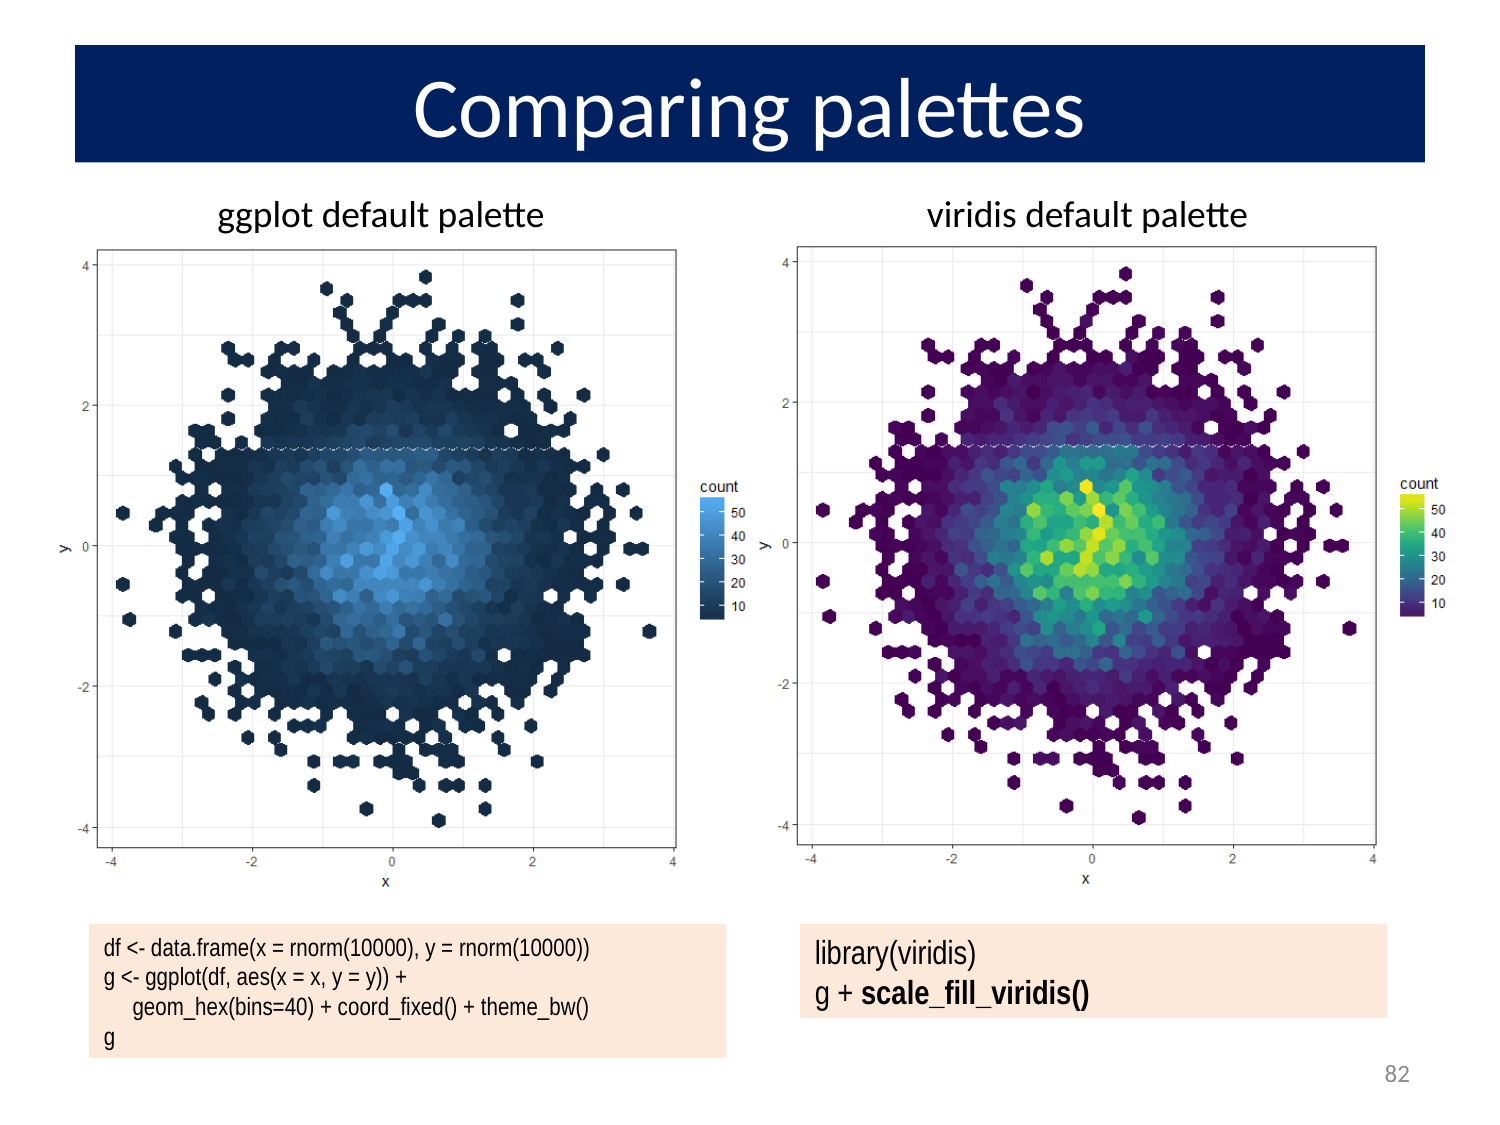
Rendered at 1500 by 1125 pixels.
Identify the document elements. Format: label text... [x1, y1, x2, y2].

text_box ggplot default palette [87, 182, 675, 241]
picture [50, 242, 1450, 895]
text_box df <- data.frame(x = rnorm(10000), y = rnorm(10000)) g <- ggplot(df, aes(x = x, y = y)) + geom_hex(bins=40) + coord_fixed() + theme_bw() g [89, 923, 727, 1059]
text_box viridis default palette [800, 182, 1375, 241]
text_box library(viridis) g + scale_fill_viridis() [799, 923, 1388, 1019]
title Comparing palettes [75, 45, 1425, 163]
slide_number 82 [1074, 1042, 1425, 1103]
